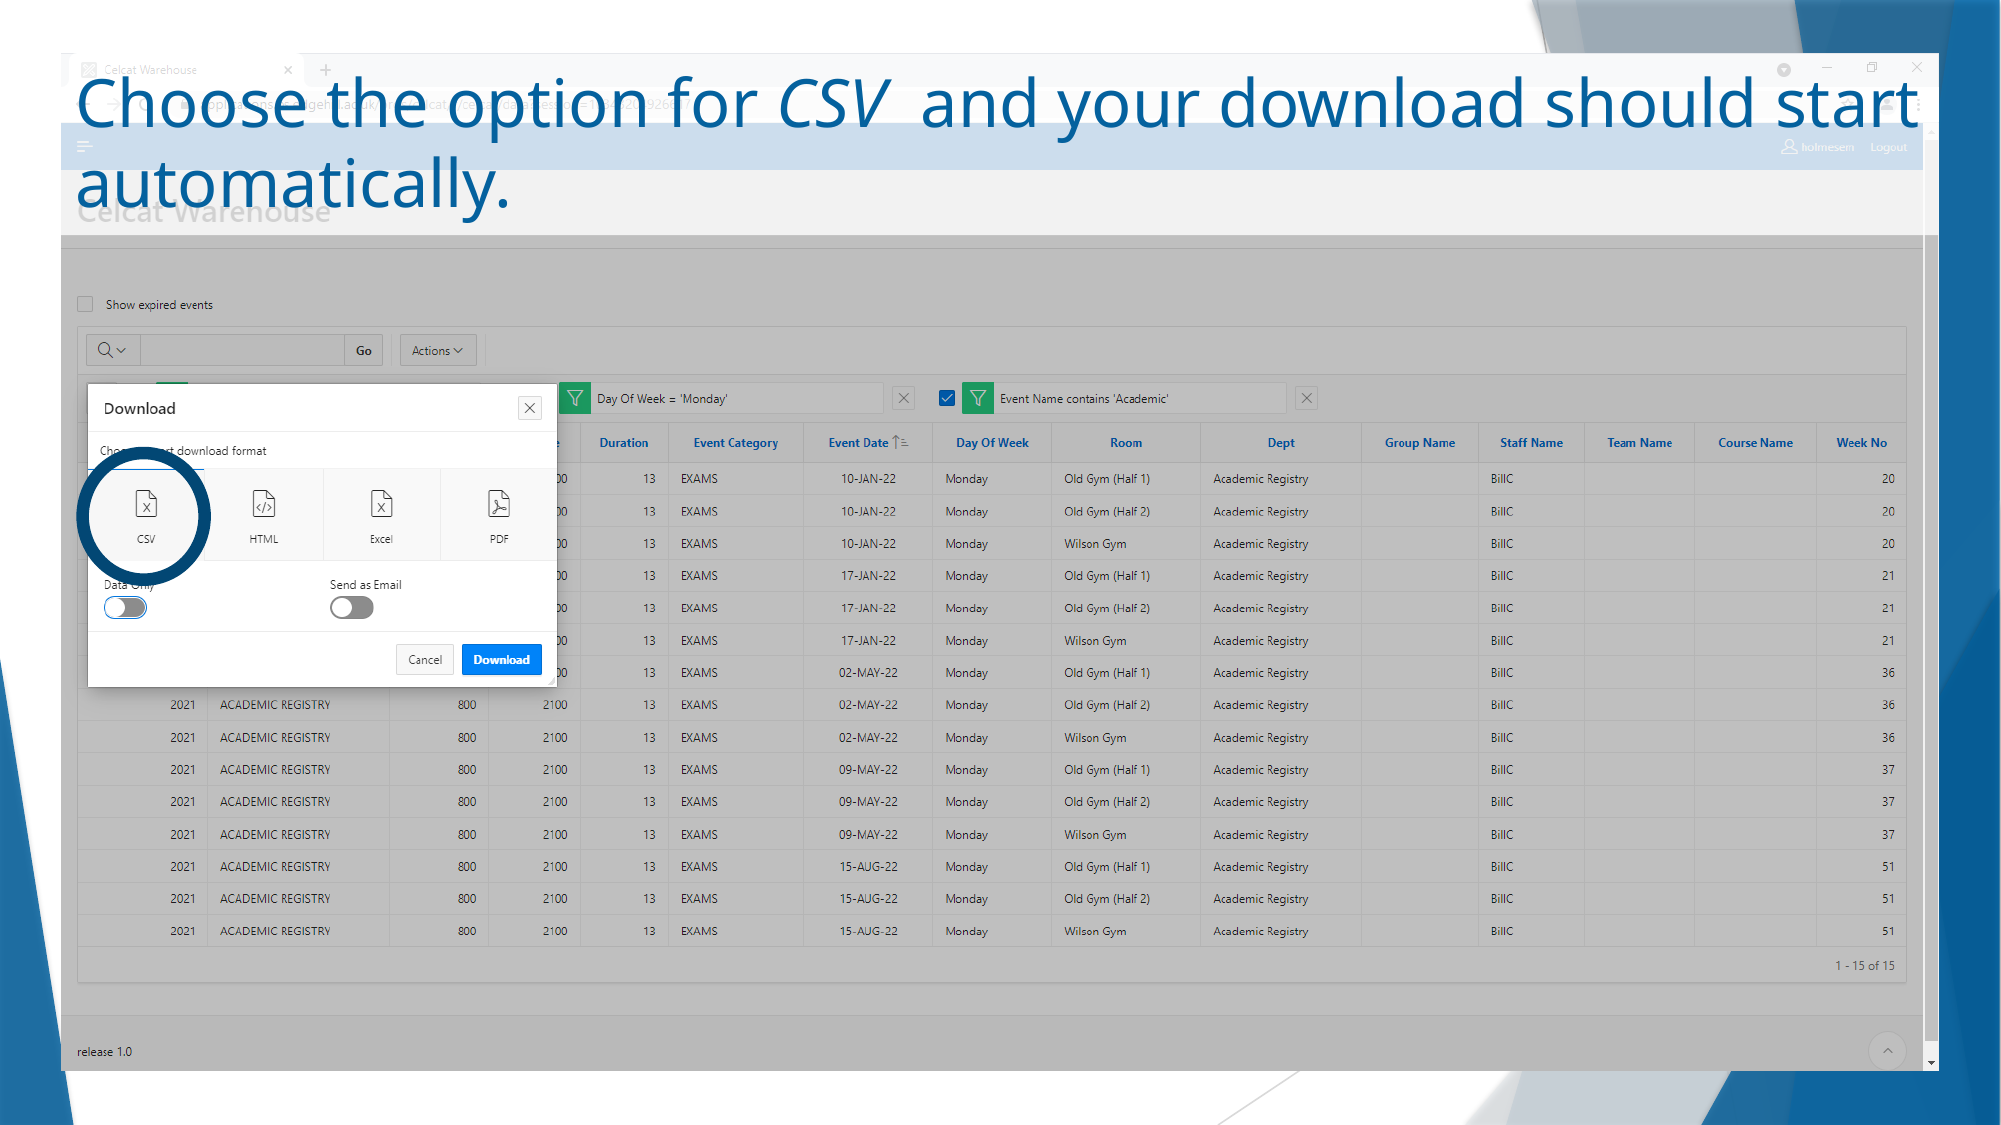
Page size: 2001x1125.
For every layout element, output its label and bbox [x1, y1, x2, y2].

picture [60, 53, 1940, 1072]
